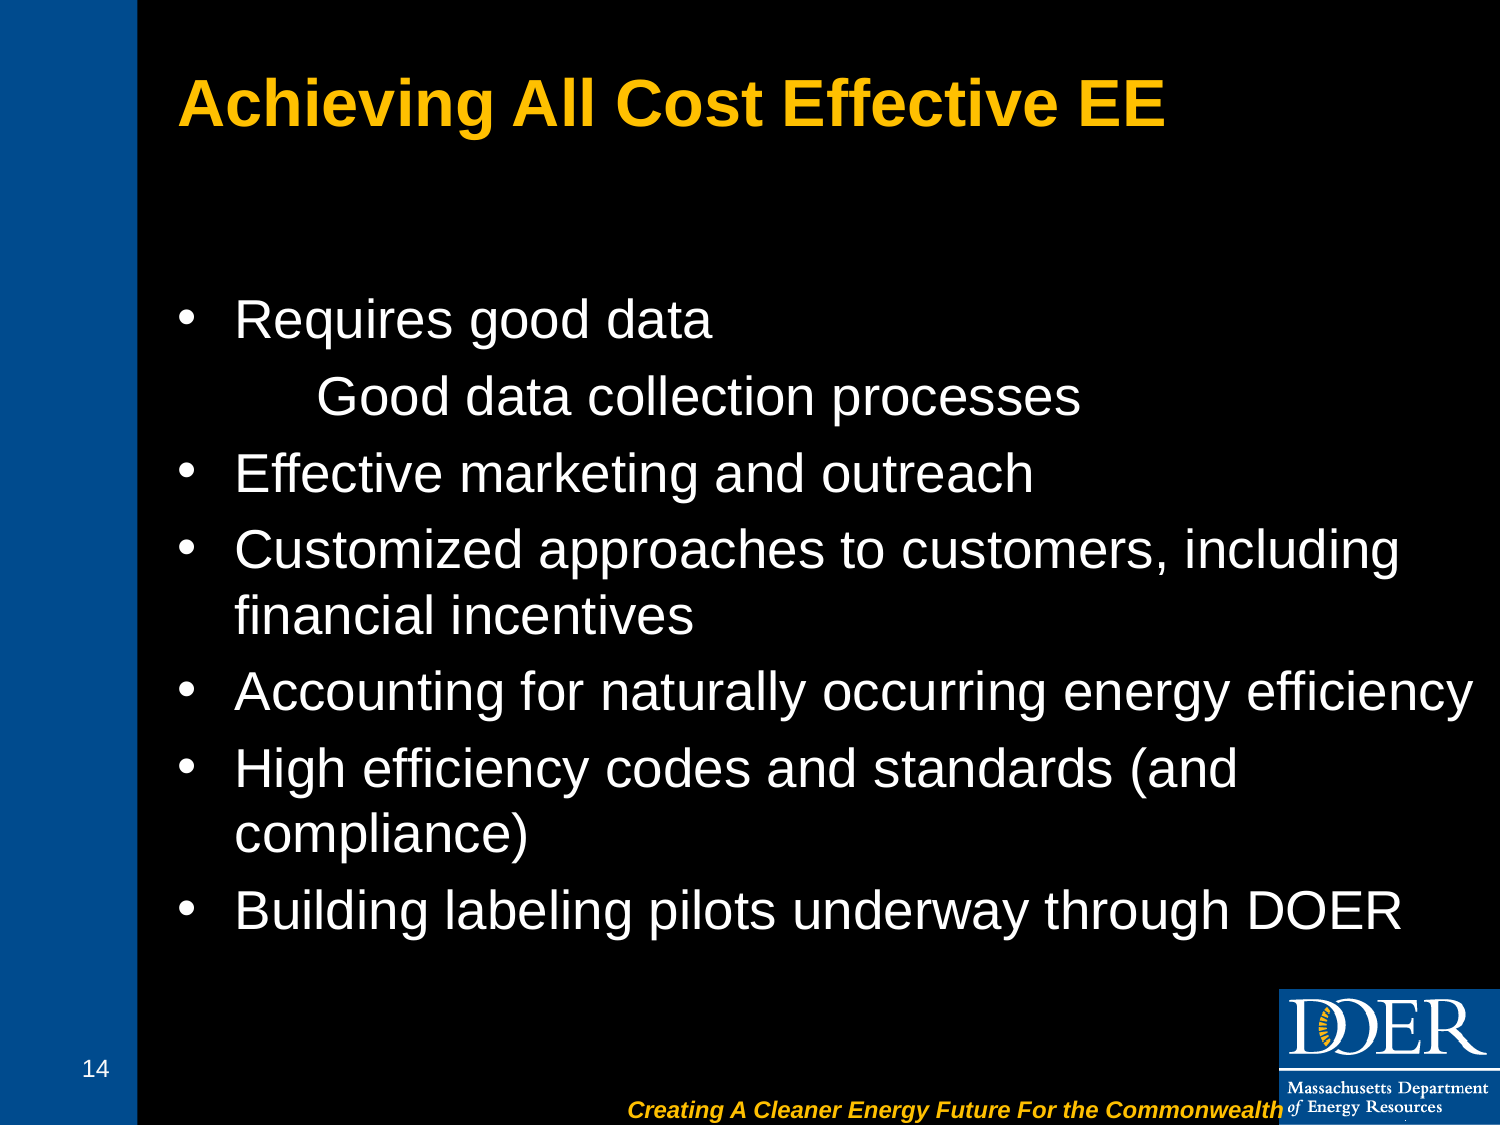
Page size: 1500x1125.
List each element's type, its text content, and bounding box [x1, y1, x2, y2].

slide_number 14 [24, 1037, 125, 1098]
picture [1279, 989, 1500, 1125]
list Requires good data Good data collection processes Effective marketing and outreach Customized approaches to customers, including financial incentives Accounting for naturally occurring energy efficiency High efficiency codes and standards (and compliance) Building labeling pilots underway through DOER [162, 200, 1500, 950]
title Achieving All Cost Effective EE [162, 37, 1425, 163]
